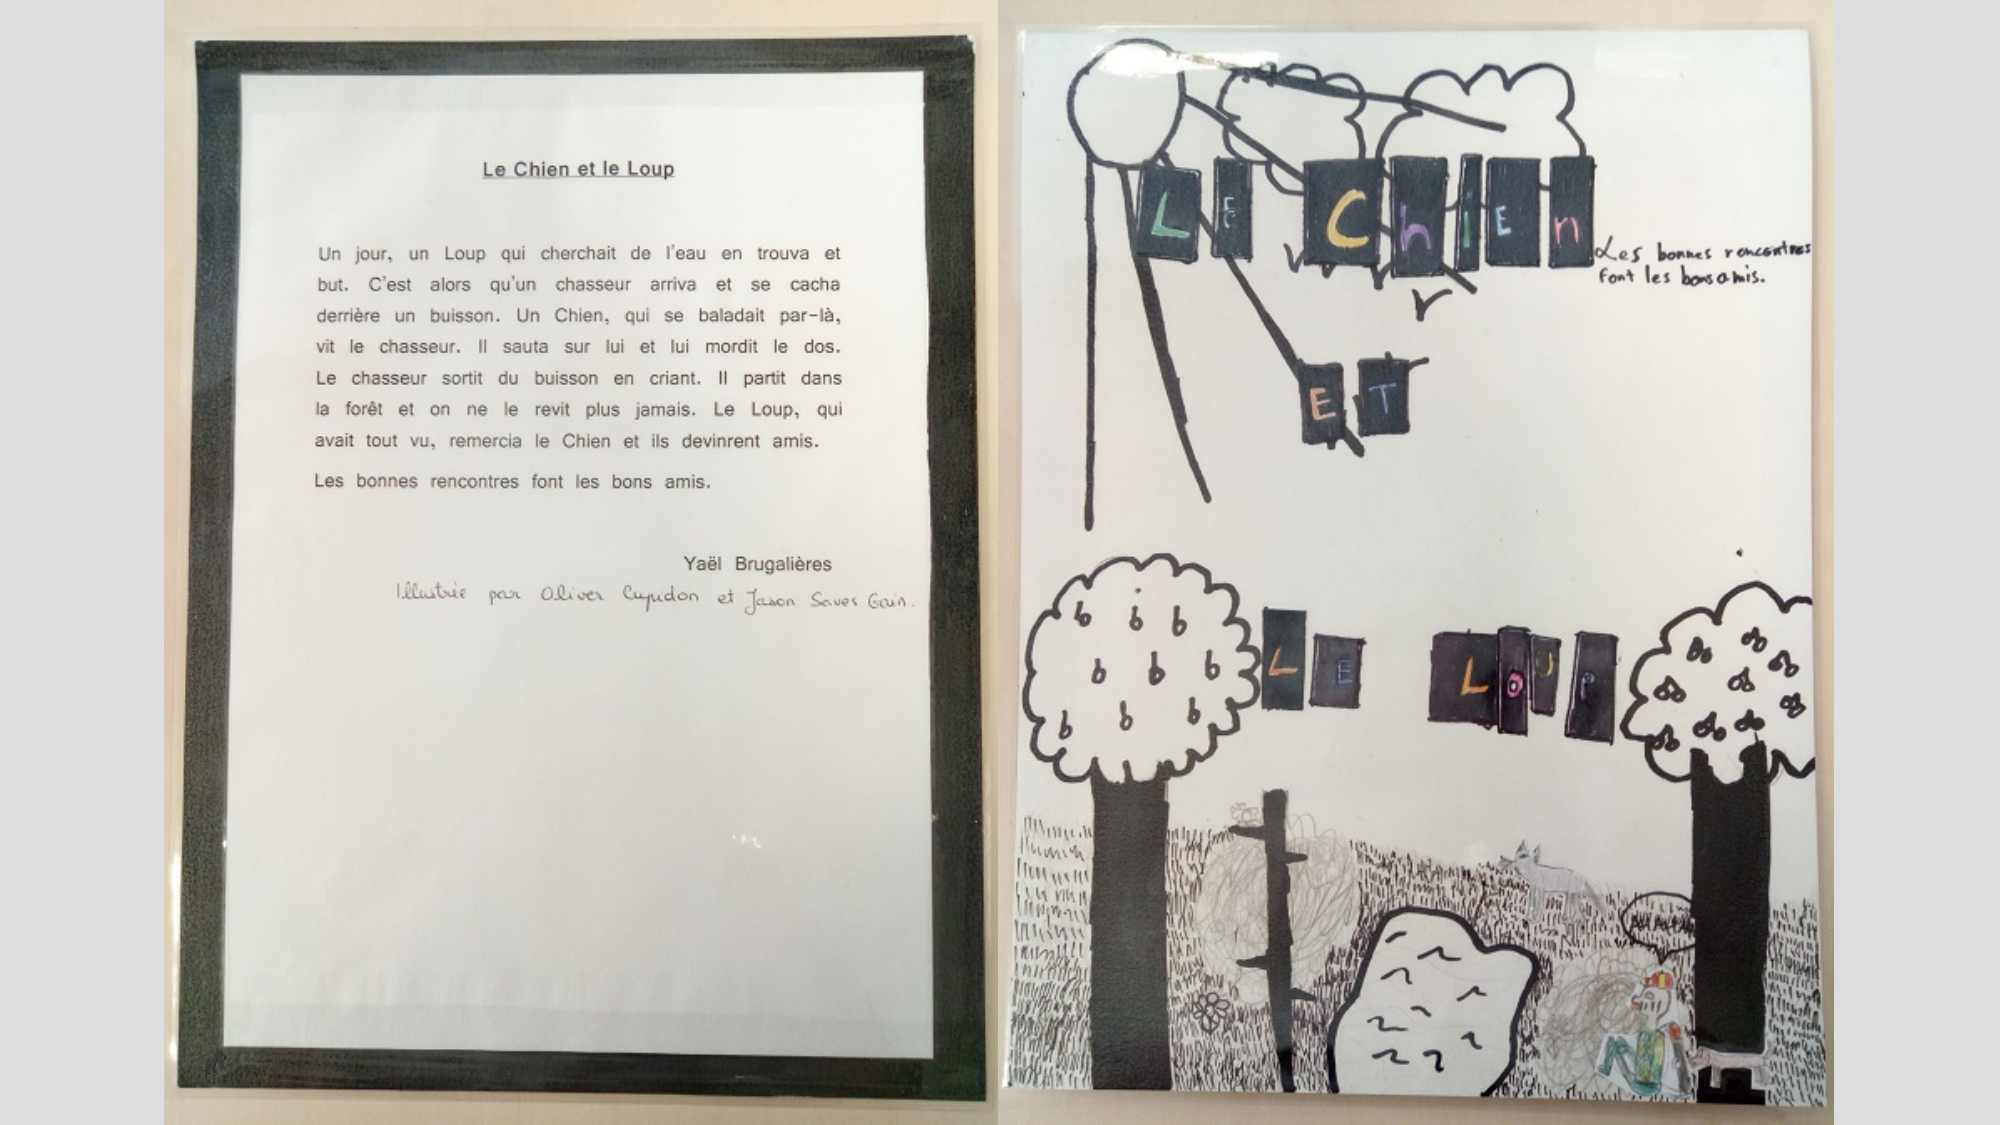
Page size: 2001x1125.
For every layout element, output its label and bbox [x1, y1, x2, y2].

picture [163, 0, 1834, 1125]
